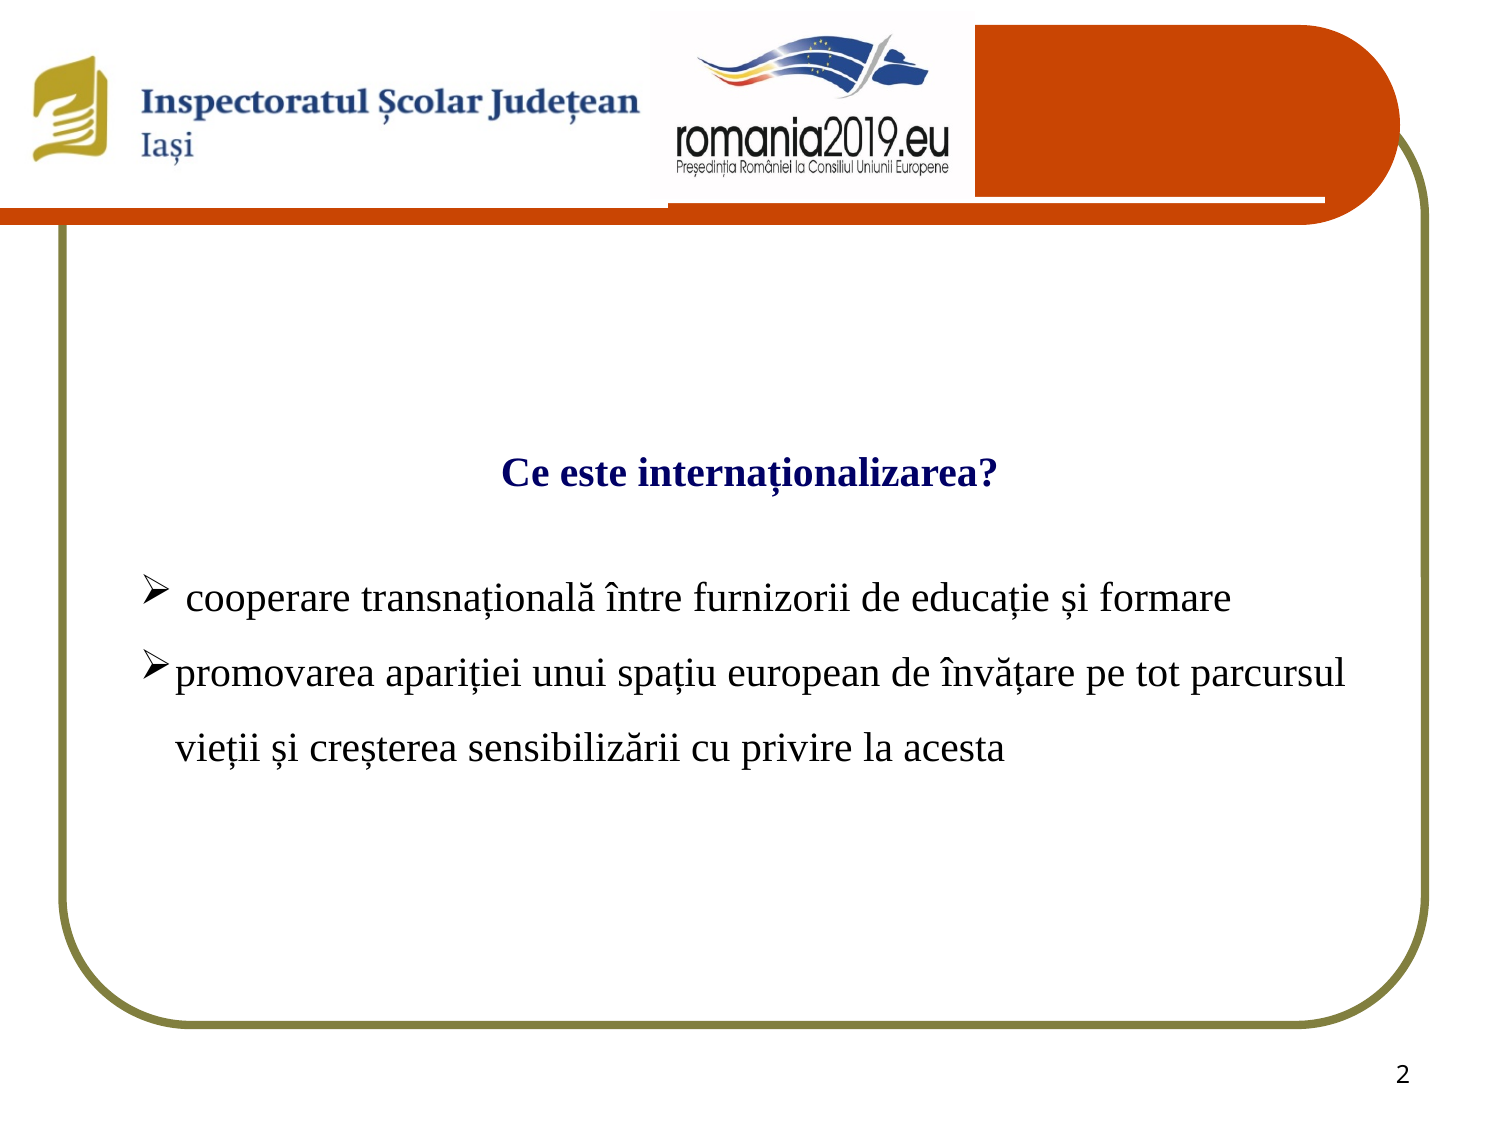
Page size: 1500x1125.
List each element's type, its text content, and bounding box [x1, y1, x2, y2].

picture [0, 11, 975, 208]
text_box Ce este internaționalizarea? cooperare transnațională între furnizorii de educație și formare promovarea apariției unui spațiu european de învățare pe tot parcursul vieții și creșterea sensibilizării cu privire la acesta [125, 437, 1375, 778]
slide_number 2 [1074, 1024, 1426, 1101]
